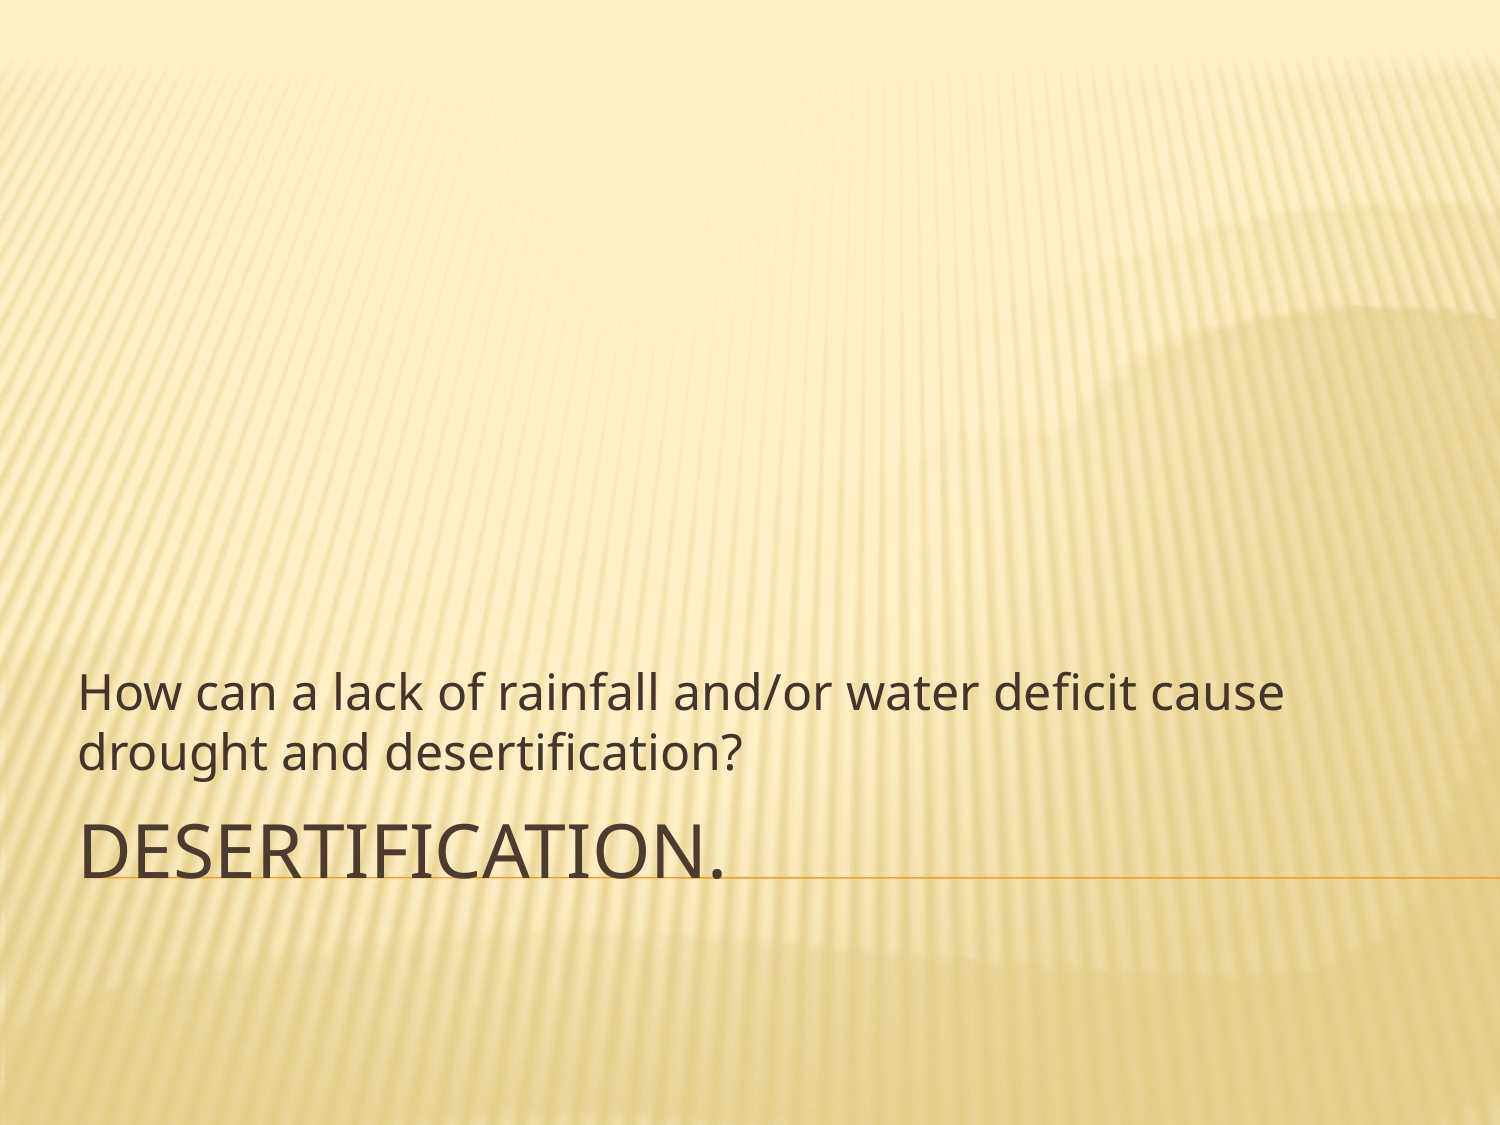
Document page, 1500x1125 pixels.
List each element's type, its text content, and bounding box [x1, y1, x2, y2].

subtitle How can a lack of rainfall and/or water deficit cause drought and desertification? [62, 637, 1451, 788]
title Desertification. [62, 796, 1450, 997]
